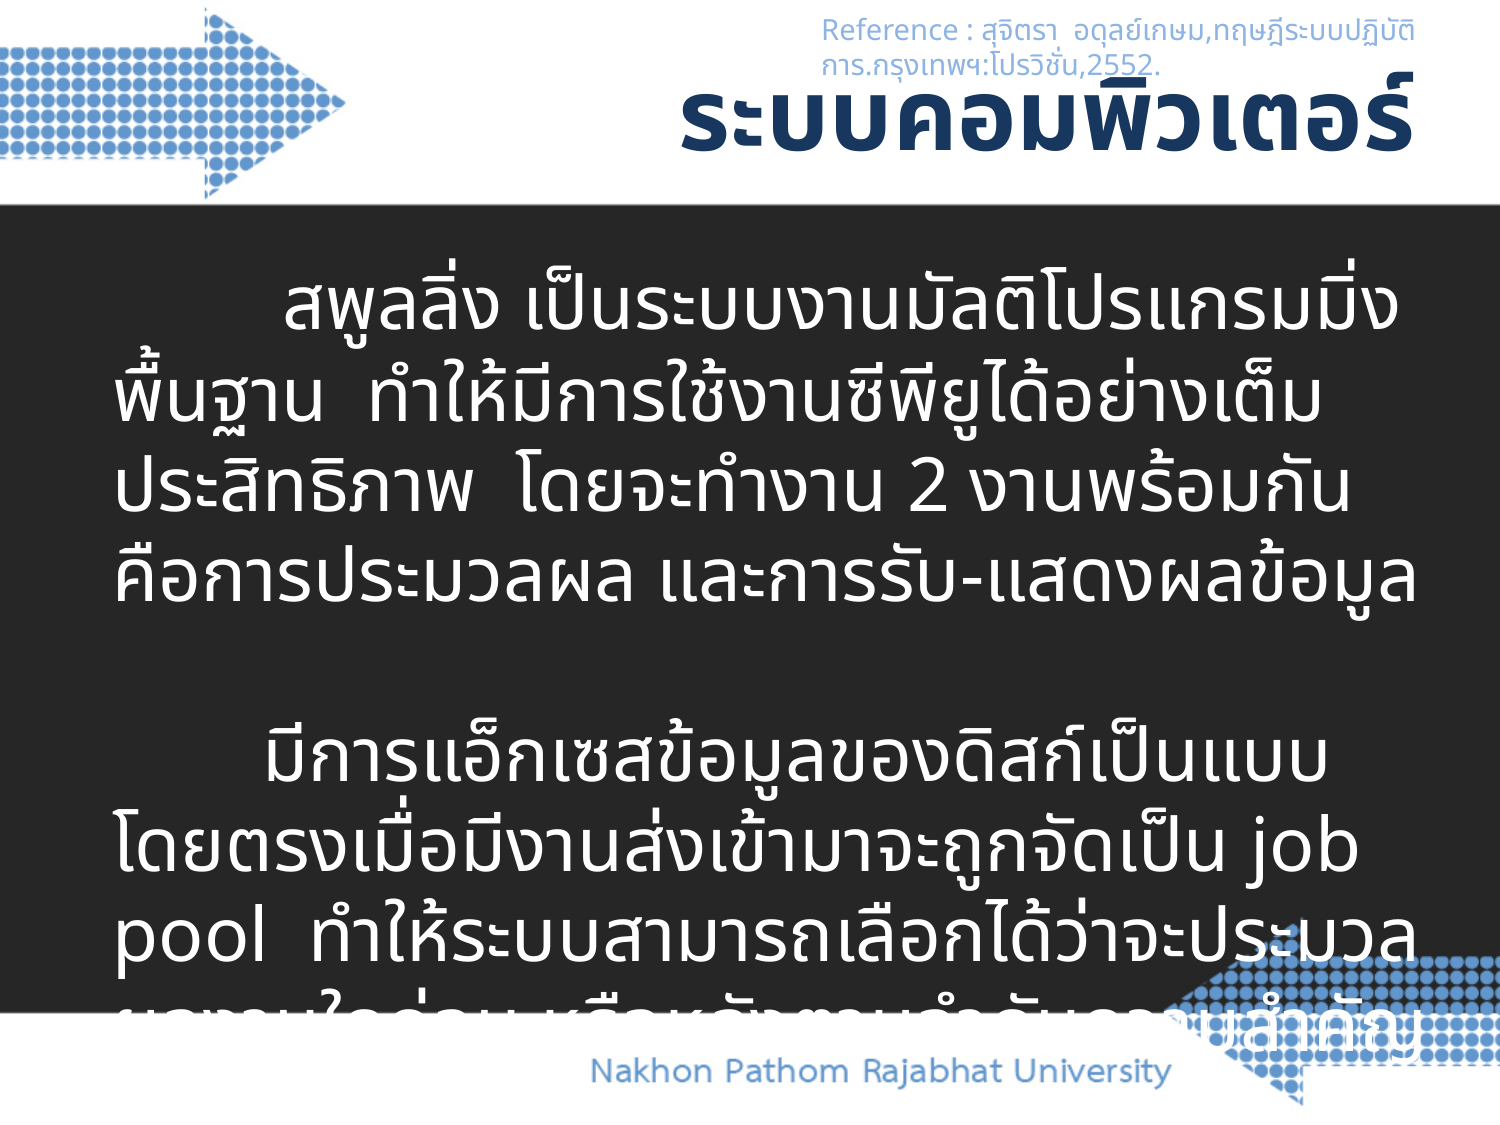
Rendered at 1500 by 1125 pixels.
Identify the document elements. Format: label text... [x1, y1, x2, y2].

picture [0, 0, 1500, 1125]
title ระบบคอมพิวเตอร์ [426, 57, 1431, 164]
list สพูลลิ่ง เป็นระบบงานมัลติโปรแกรมมิ่งพื้นฐาน ทำให้มีการใช้งานซีพียูได้อย่างเต็มประสิทธิภาพ โดยจะทำงาน 2 งานพร้อมกัน คือการประมวลผล และการรับ-แสดงผลข้อมูล มีการแอ็กเซสข้อมูลของดิสก์เป็นแบบโดยตรงเมื่อมีงานส่งเข้ามาจะถูกจัดเป็น job pool ทำให้ระบบสามารถเลือกได้ว่าจะประมวลผลงานใดก่อน หรือหลังตามลำดับความสำคัญ (Priority) [41, 238, 1459, 936]
text_box หน้าที่ของระบบปฏิบัติการ [401, 32, 1406, 139]
text_box Reference : สุจิตรา อดุลย์เกษม,ทฤษฎีระบบปฏิบัติการ.กรุงเทพฯ:โปรวิชั่น,2552. [806, 3, 1500, 55]
